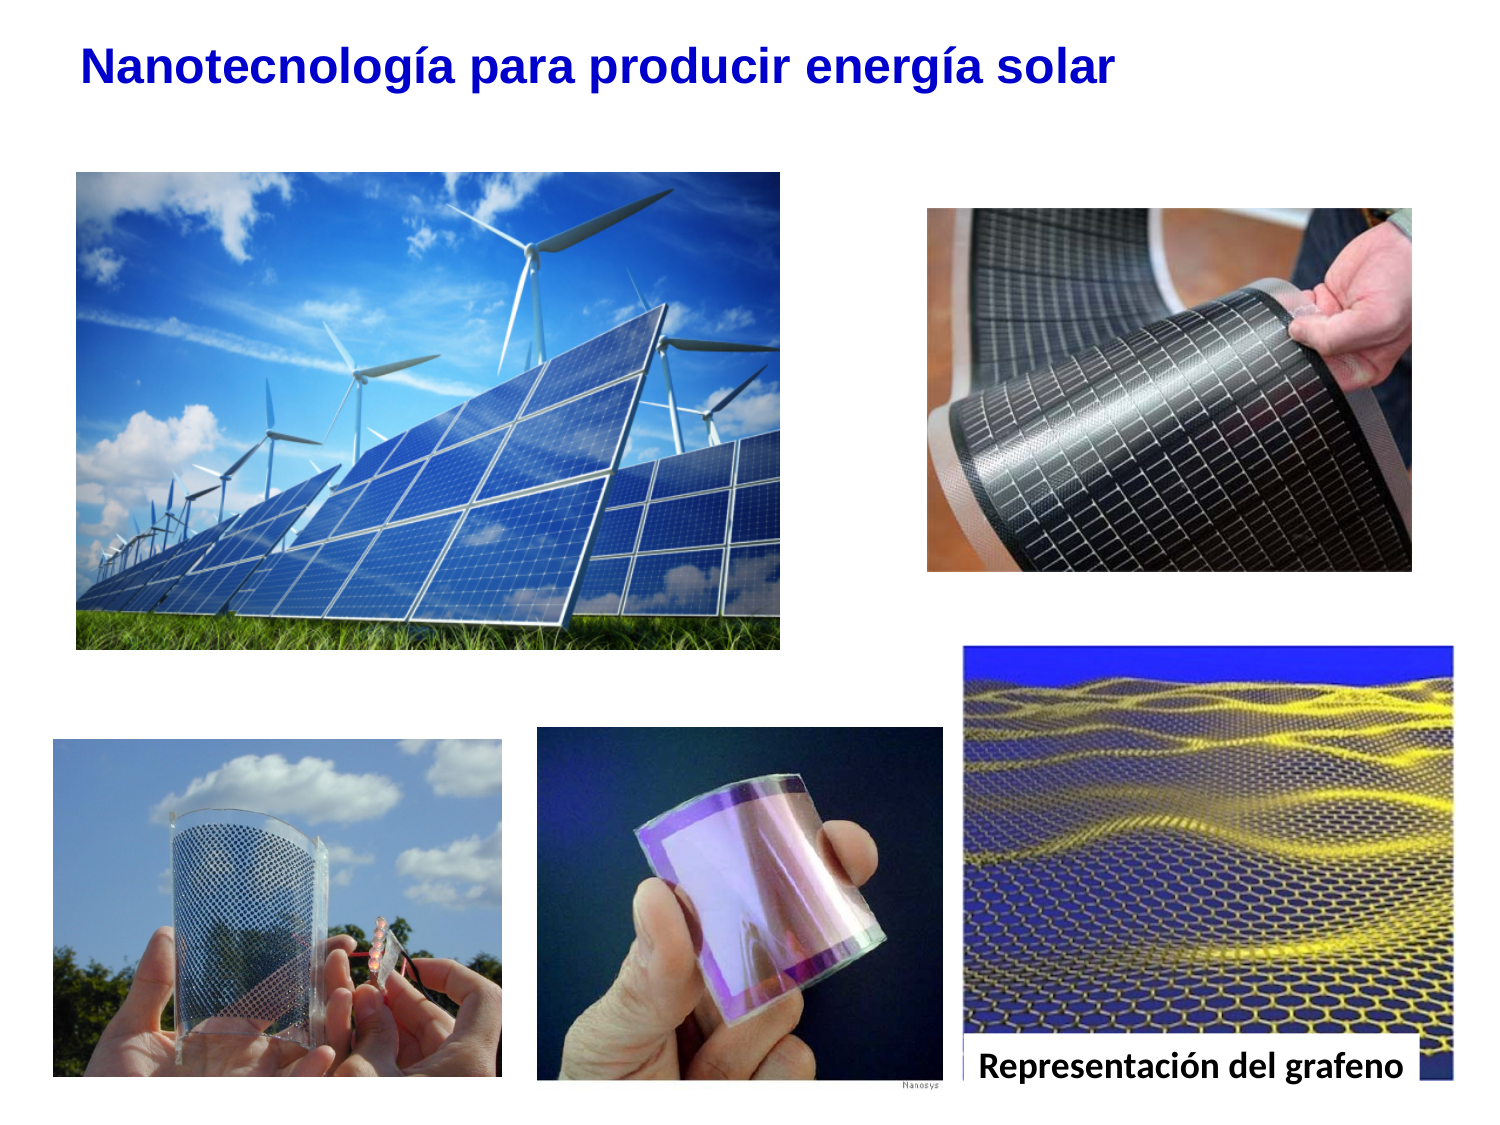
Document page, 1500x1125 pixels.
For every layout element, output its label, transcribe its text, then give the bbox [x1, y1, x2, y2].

picture [53, 739, 502, 1077]
picture [537, 727, 943, 1090]
picture [927, 208, 1412, 572]
text_box Nanotecnología para producir energía solar [66, 26, 1132, 101]
picture [76, 172, 780, 650]
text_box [962, 645, 1455, 1095]
